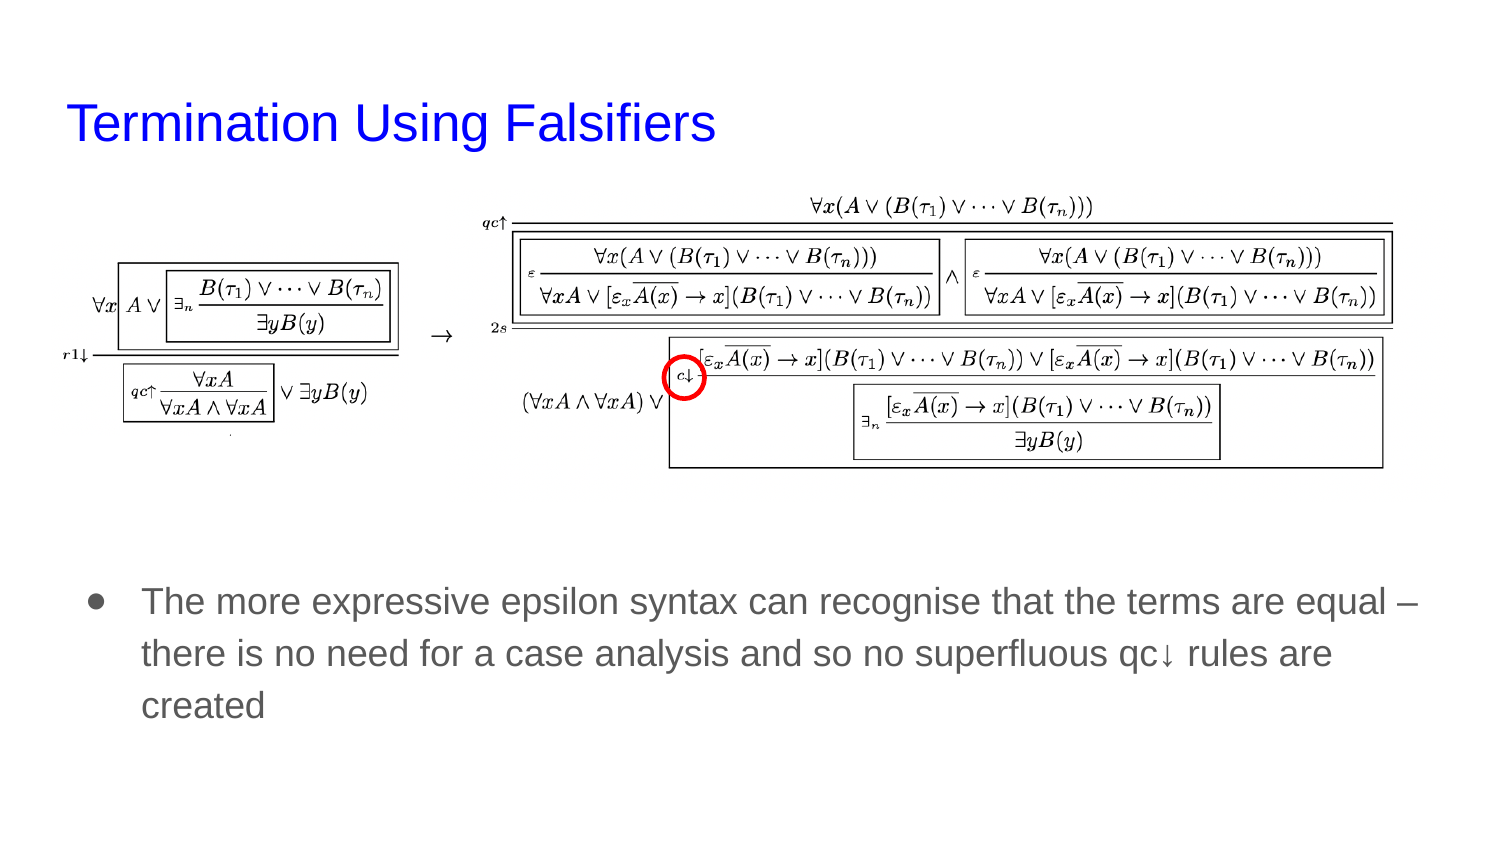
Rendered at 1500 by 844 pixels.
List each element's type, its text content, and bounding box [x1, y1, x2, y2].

picture [50, 241, 410, 437]
picture [421, 188, 1450, 502]
text_box The more expressive epsilon syntax can recognise that the terms are equal – there is no need for a case analysis and so no superfluous qc↓ rules are created [51, 555, 1449, 750]
title Termination Using Falsifiers [51, 72, 1449, 167]
